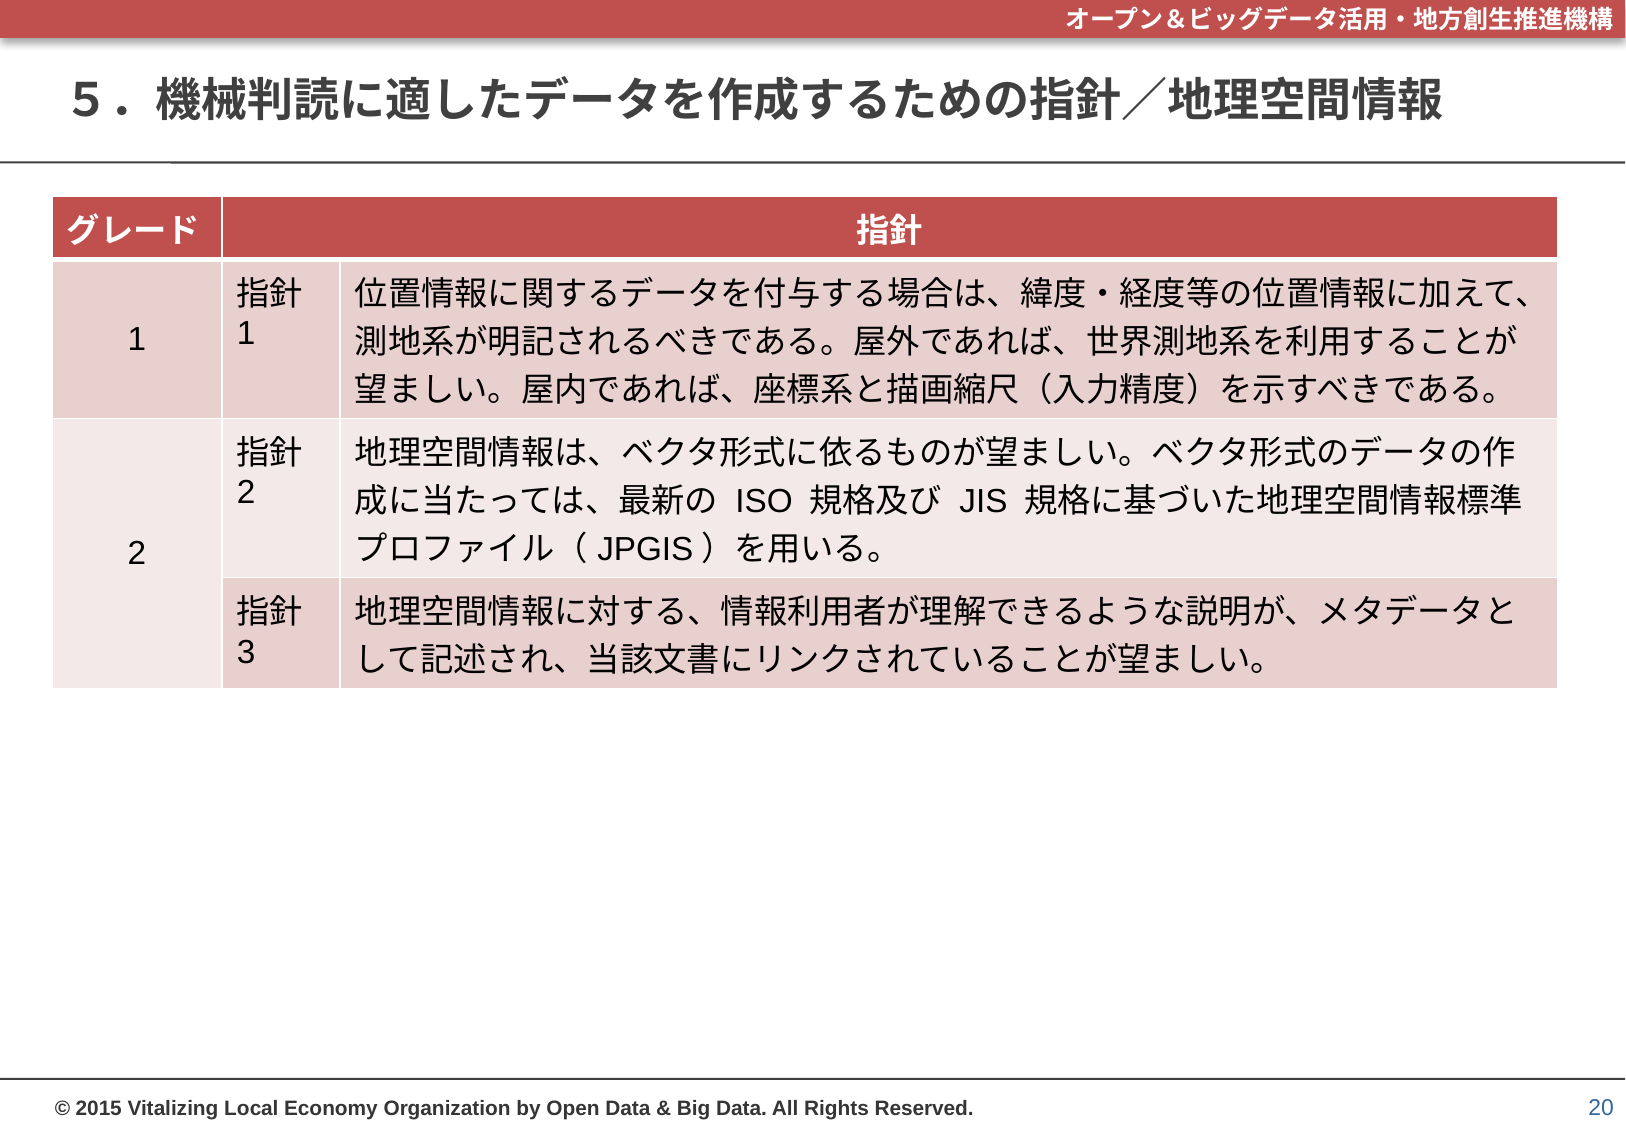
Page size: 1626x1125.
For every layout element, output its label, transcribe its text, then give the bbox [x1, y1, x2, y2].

table_cell 位置情報に関するデータを付与する場合は、緯度・経度等の位置情報に加えて、測地系が明記されるべきである。屋外であれば、世界測地系を利用することが望ましい。屋内であれば、座標系と描画縮尺（入力精度）を示すべきである。 [341, 262, 1557, 418]
table_cell 地理空間情報は、ベクタ形式に依るものが望ましい。ベクタ形式のデータの作成に当たっては、最新の ISO 規格及び JIS 規格に基づいた地理空間情報標準プロファイル（JPGIS）を用いる。 [341, 419, 1557, 577]
table_cell 1 [53, 262, 221, 418]
table_cell 指針1 [223, 262, 339, 418]
table_cell 指針2 [223, 419, 339, 577]
table_header グレード [53, 197, 221, 257]
table_cell 指針3 [223, 578, 339, 688]
title ５．機械判読に適したデータを作成するための指針／地理空間情報 [63, 49, 1563, 146]
slide_number 20 [1557, 1082, 1625, 1125]
table_header 指針 [223, 197, 1557, 257]
table_cell 2 [53, 419, 221, 688]
table_cell 地理空間情報に対する、情報利用者が理解できるような説明が、メタデータとして記述され、当該文書にリンクされていることが望ましい。 [341, 578, 1557, 688]
